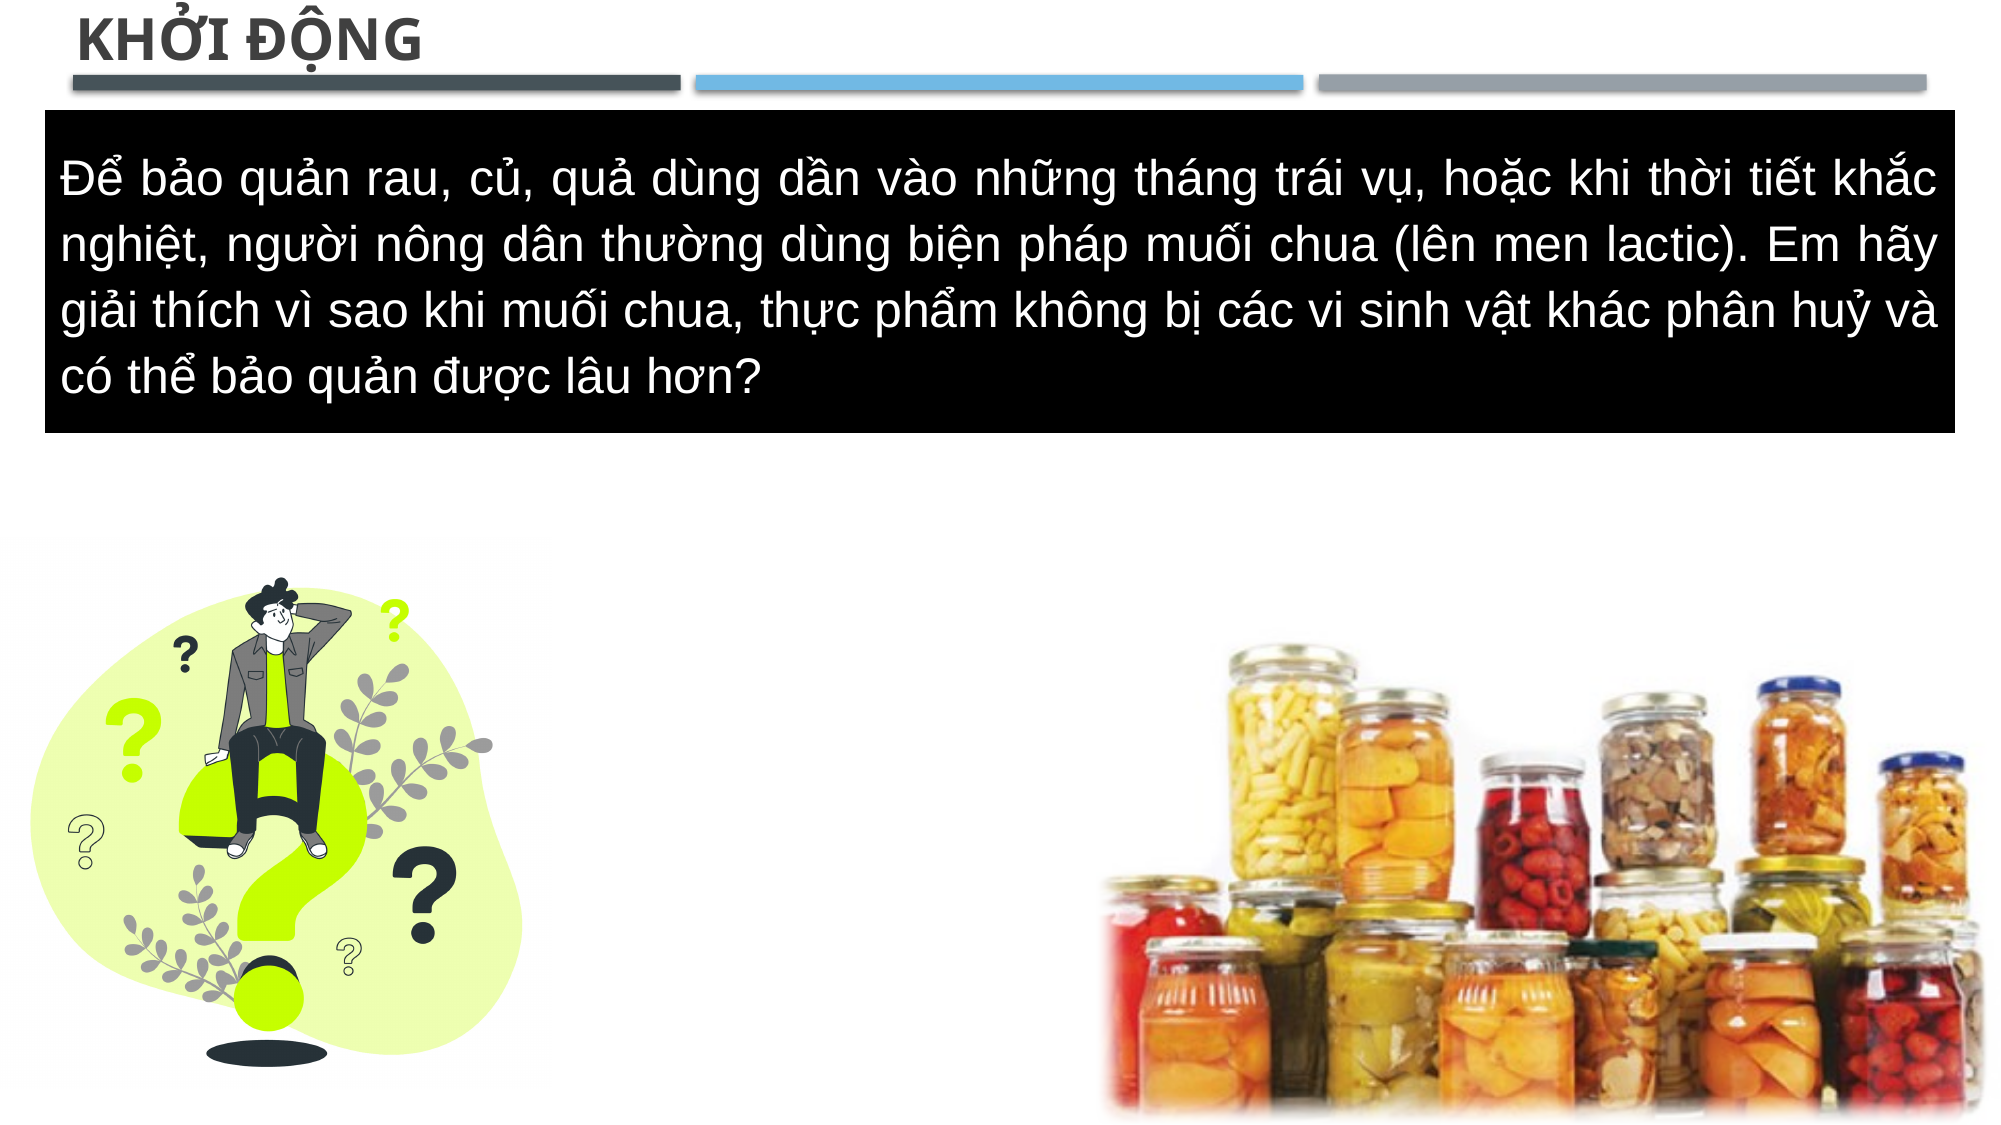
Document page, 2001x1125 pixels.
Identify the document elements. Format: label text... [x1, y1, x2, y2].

title KHỞI ĐỘNG [60, 0, 1870, 80]
list Để bảo quản rau, củ, quả dùng dần vào những tháng trái vụ, hoặc khi thời tiết khắc nghiệt, người nông dân thường dùng biện pháp muối chua (lên men lactic). Em hãy giải thích vì sao khi muối chua, thực phẩm không bị các vi sinh vật khác phân huỷ và có thể bảo quản được lâu hơn? [45, 110, 1955, 433]
picture [0, 536, 552, 1090]
picture [1095, 610, 2000, 1125]
